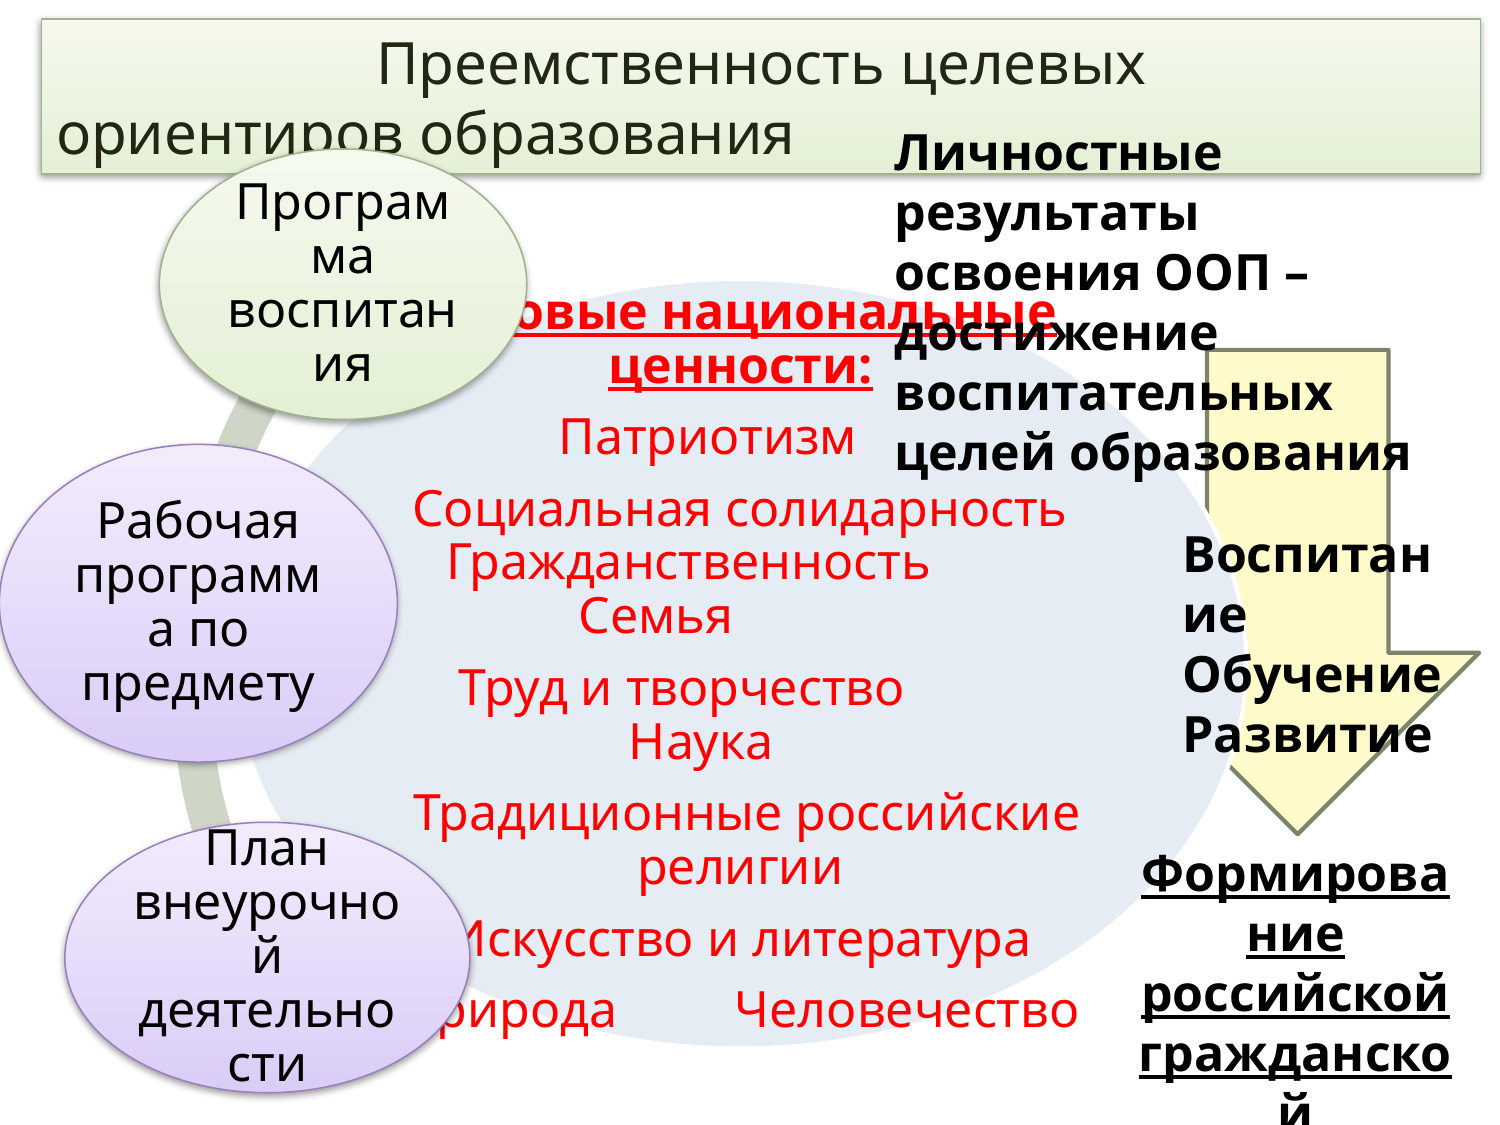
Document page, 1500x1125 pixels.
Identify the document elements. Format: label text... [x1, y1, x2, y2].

text_box Преемственность целевых ориентиров образования [41, 18, 1481, 103]
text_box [0, 104, 1500, 1125]
